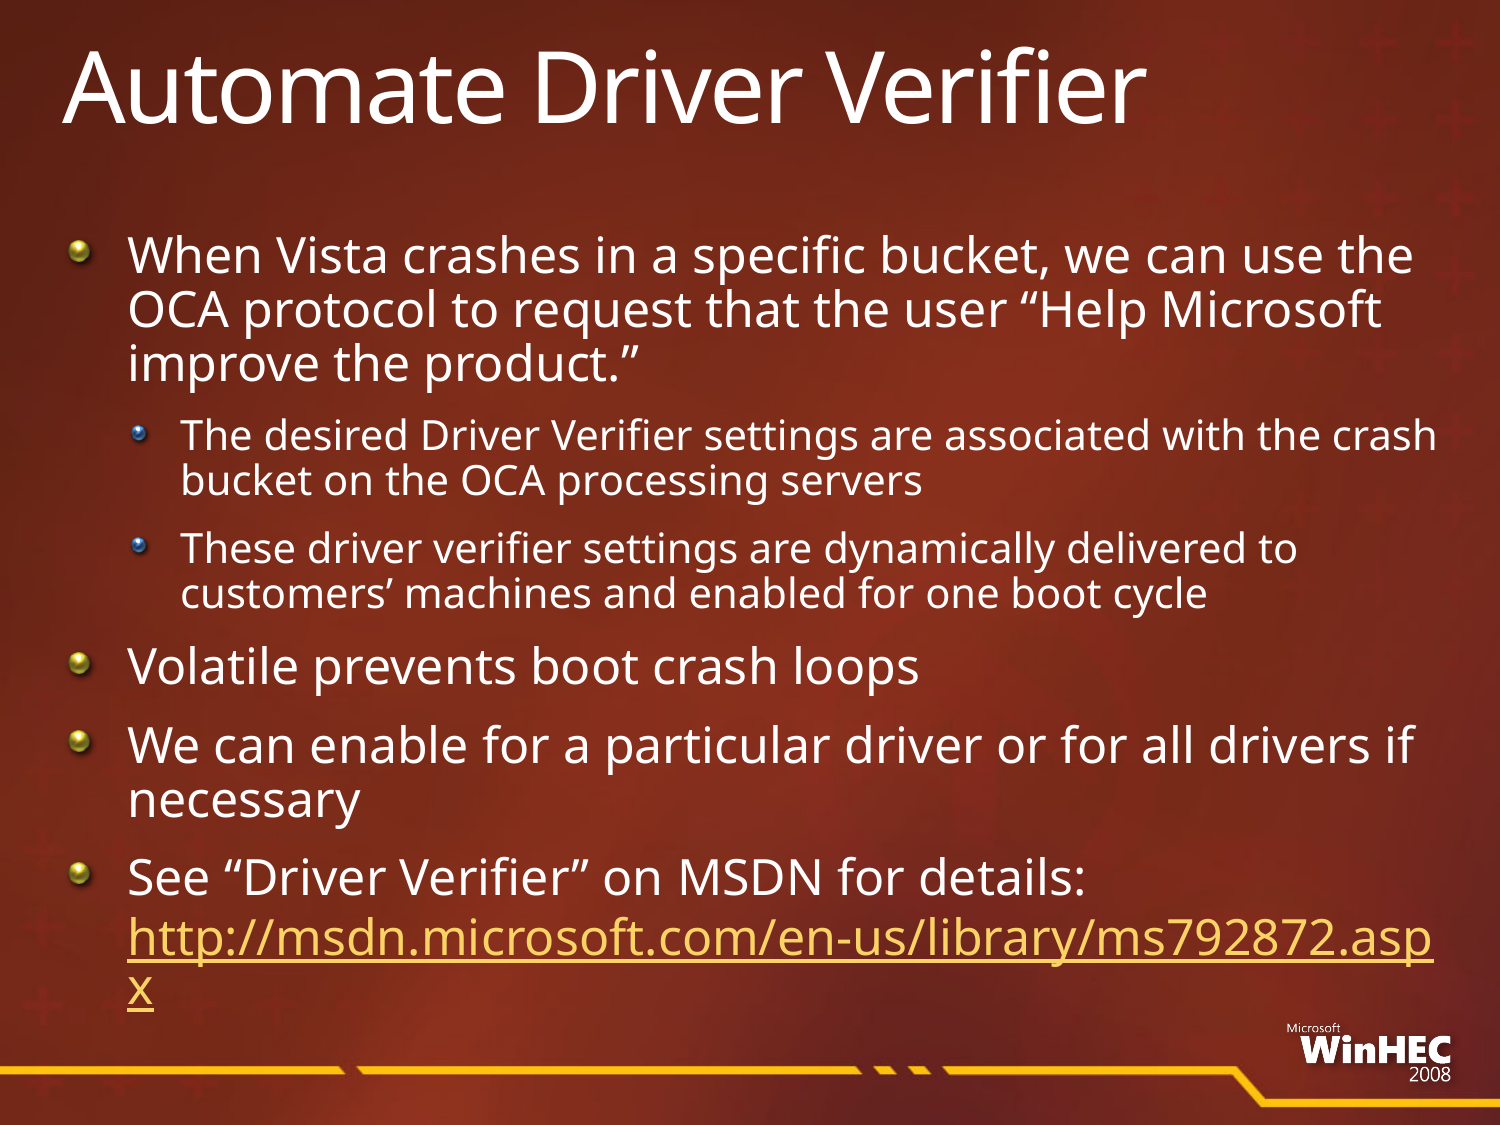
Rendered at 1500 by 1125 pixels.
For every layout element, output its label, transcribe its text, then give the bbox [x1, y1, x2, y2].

title Automate Driver Verifier [62, 37, 1438, 147]
list When Vista crashes in a specific bucket, we can use the OCA protocol to request that the user “Help Microsoft improve the product.” The desired Driver Verifier settings are associated with the crash bucket on the OCA processing servers These driver verifier settings are dynamically delivered to customers’ machines and enabled for one boot cycle Volatile prevents boot crash loops We can enable for a particular driver or for all drivers if necessary See “Driver Verifier” on MSDN for details: http://msdn.microsoft.com/en-us/library/ms792872.aspx [64, 230, 1440, 971]
picture [0, 0, 1500, 1125]
